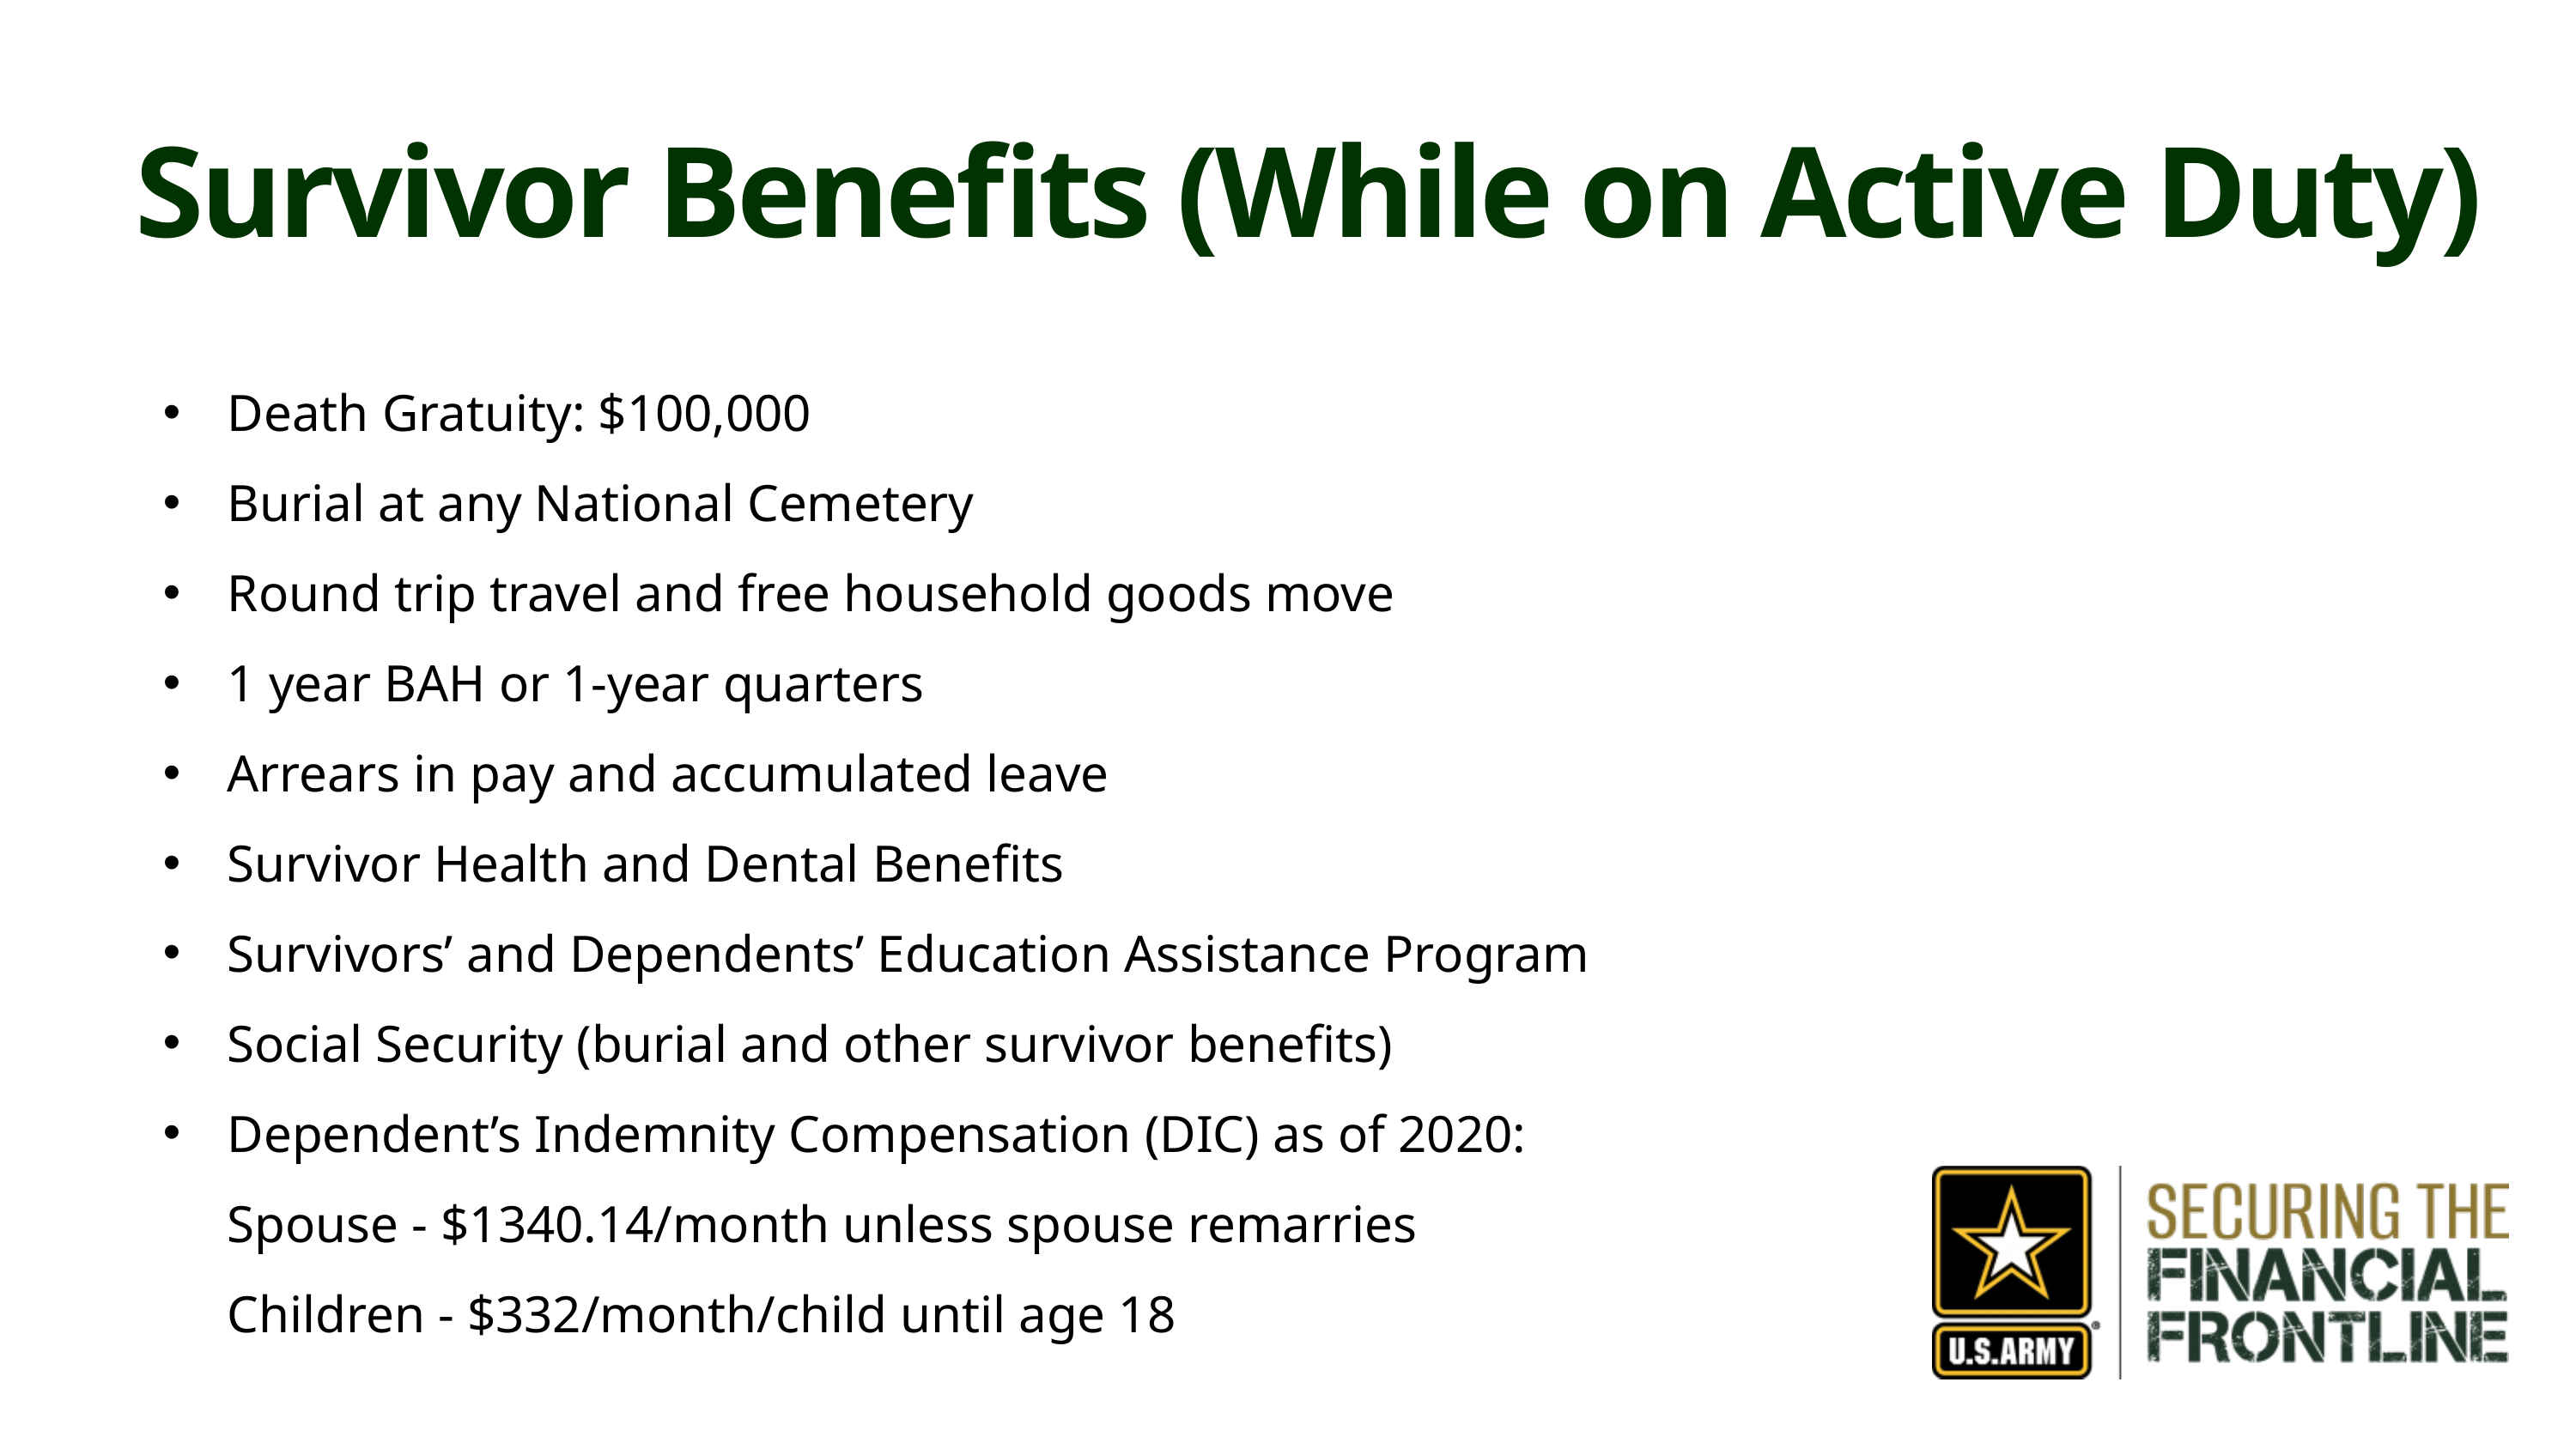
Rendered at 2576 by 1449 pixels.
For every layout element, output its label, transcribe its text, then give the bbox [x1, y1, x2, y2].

text_box Survivor Benefits (While on Active Duty) [85, 100, 2533, 263]
picture [1931, 1166, 2509, 1379]
text_box Death Gratuity: $100,000 Burial at any National Cemetery Round trip travel and free household goods move 1 year BAH or 1-year quarters Arrears in pay and accumulated leave Survivor Health and Dental Benefits Survivors’ and Dependents’ Education Assistance Program Social Security (burial and other survivor benefits) Dependent’s Indemnity Compensation (DIC) as of 2020: Spouse - $1340.14/month unless spouse remarries Children - $332/month/child until age 18 [149, 344, 1857, 1349]
